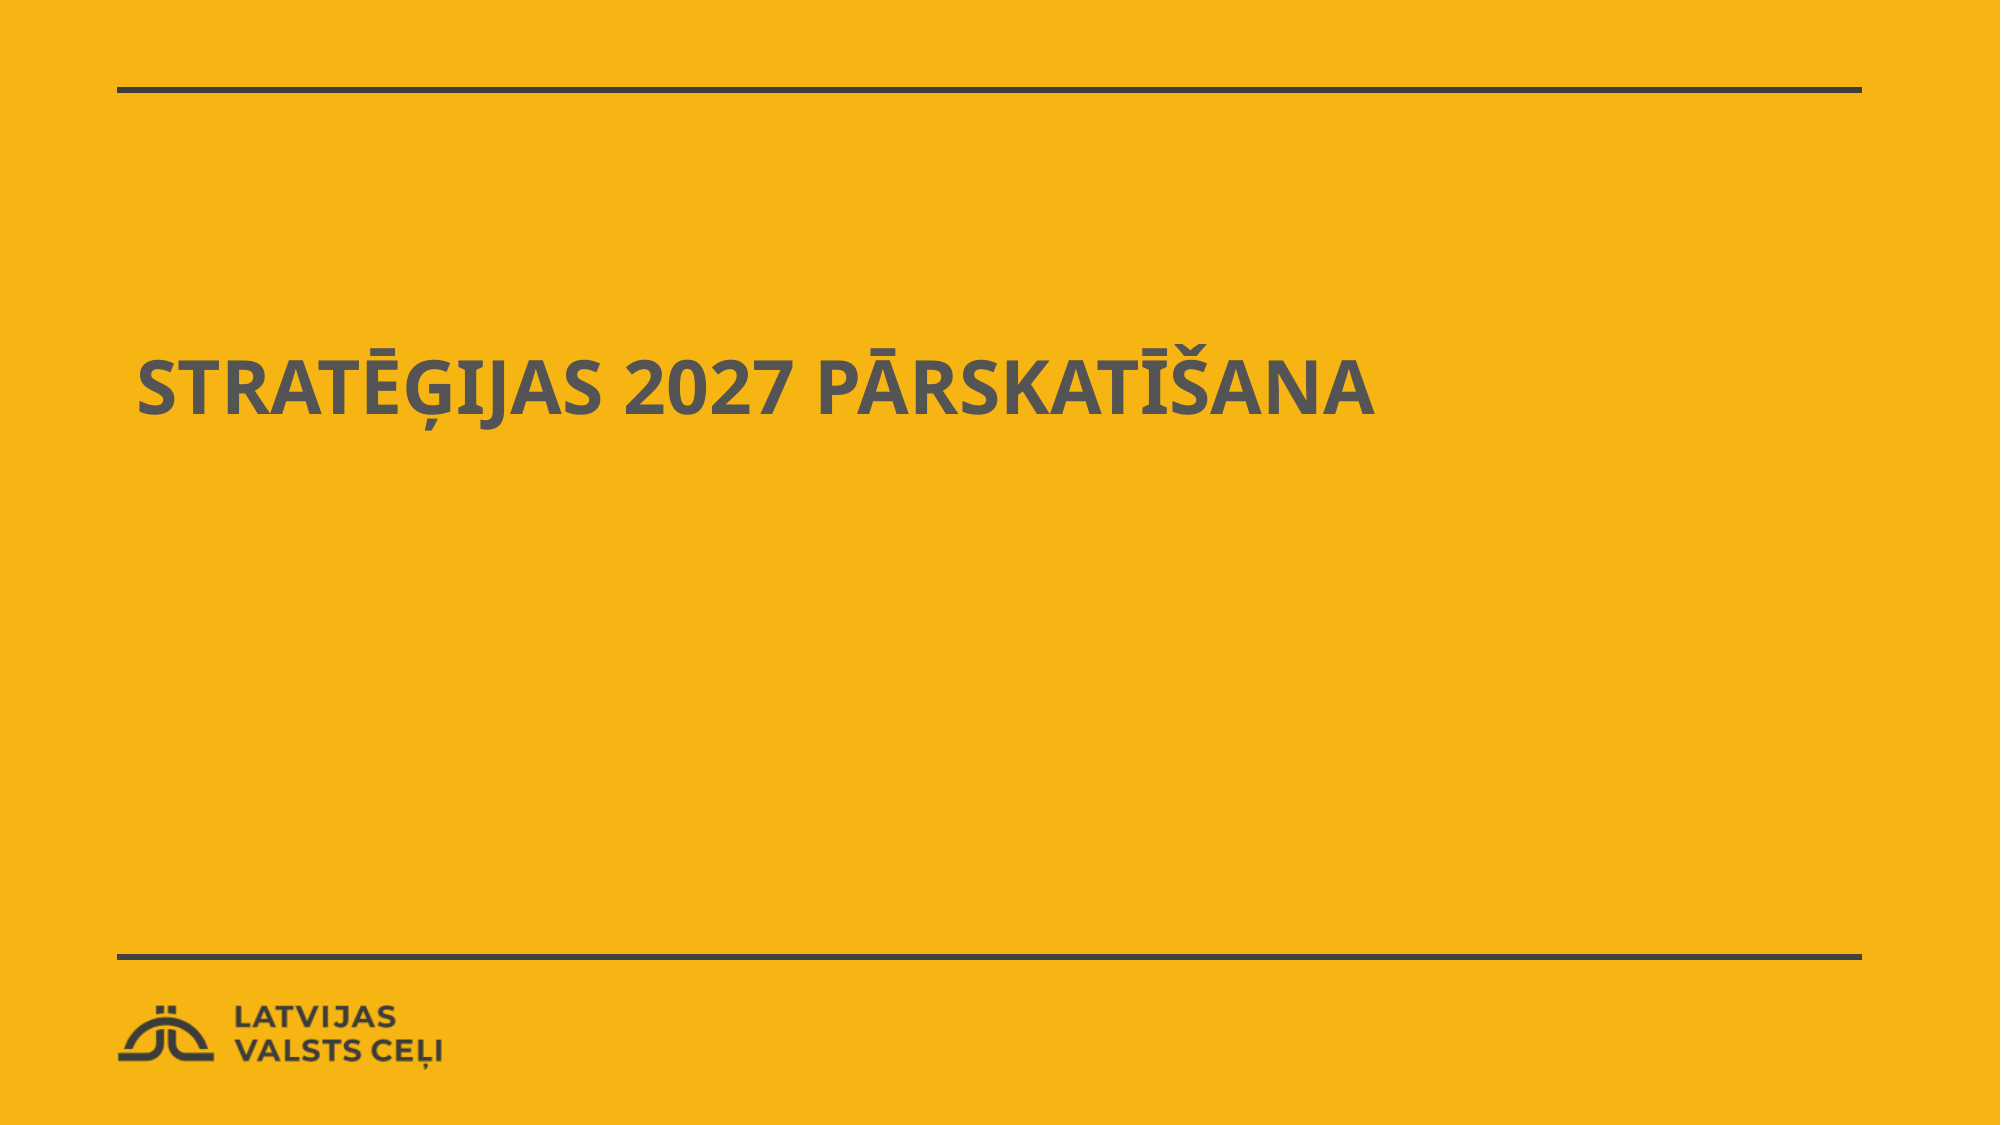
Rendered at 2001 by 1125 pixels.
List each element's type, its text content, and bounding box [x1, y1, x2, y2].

title Stratēģijas 2027 pārskatīšana [121, 342, 1879, 734]
picture [117, 1005, 442, 1071]
